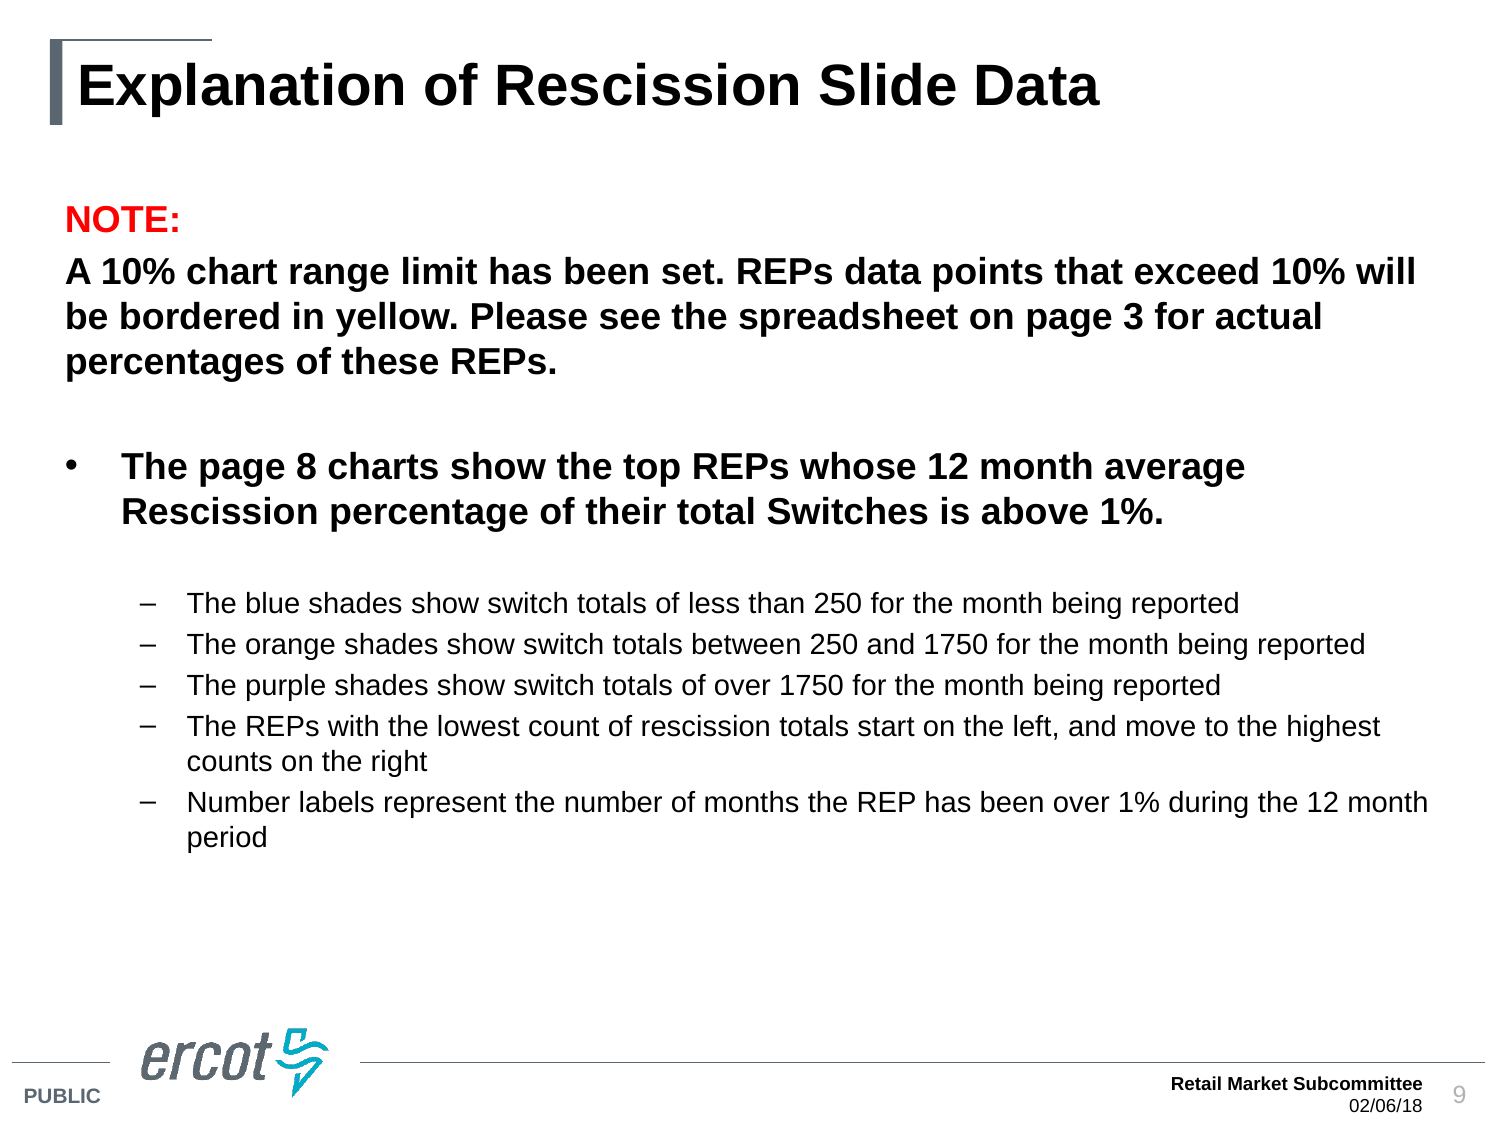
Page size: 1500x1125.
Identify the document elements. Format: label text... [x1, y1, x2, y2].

title Explanation of Rescission Slide Data [62, 39, 1450, 187]
slide_number 9 [1438, 1076, 1475, 1112]
picture [137, 1024, 332, 1100]
text_box Retail Market Subcommittee 02/06/18 [1124, 1064, 1438, 1125]
list NOTE: A 10% chart range limit has been set. REPs data points that exceed 10% will be bordered in yellow. Please see the spreadsheet on page 3 for actual percentages of these REPs. The page 8 charts show the top REPs whose 12 month average Rescission percentage of their total Switches is above 1%. The blue shades show switch totals of less than 250 for the month being reported The orange shades show switch totals between 250 and 1750 for the month being reported The purple shades show switch totals of over 1750 for the month being reported The REPs with the lowest count of rescission totals start on the left, and move to the highest counts on the right Number labels represent the number of months the REP has been over 1% during the 12 month period [50, 187, 1450, 925]
